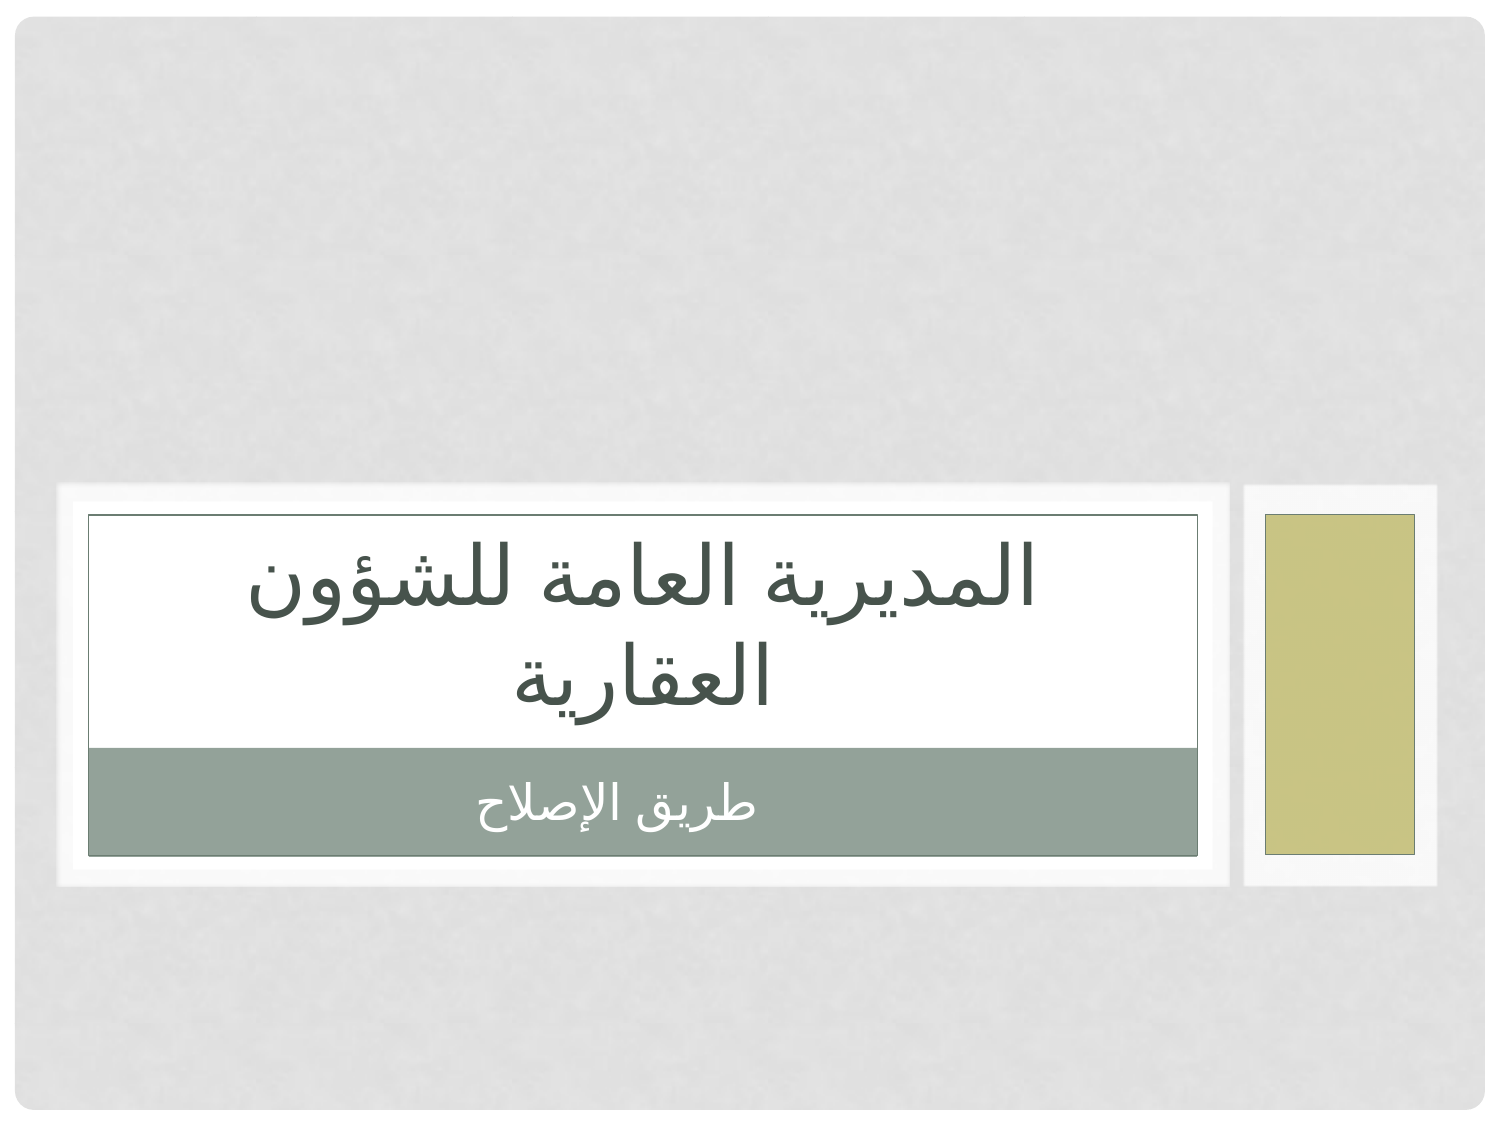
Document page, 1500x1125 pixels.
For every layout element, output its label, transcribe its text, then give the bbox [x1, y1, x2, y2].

text_box طريق الإصلاح [460, 763, 774, 838]
title المديرية العامة للشؤون العقارية [99, 529, 1187, 730]
